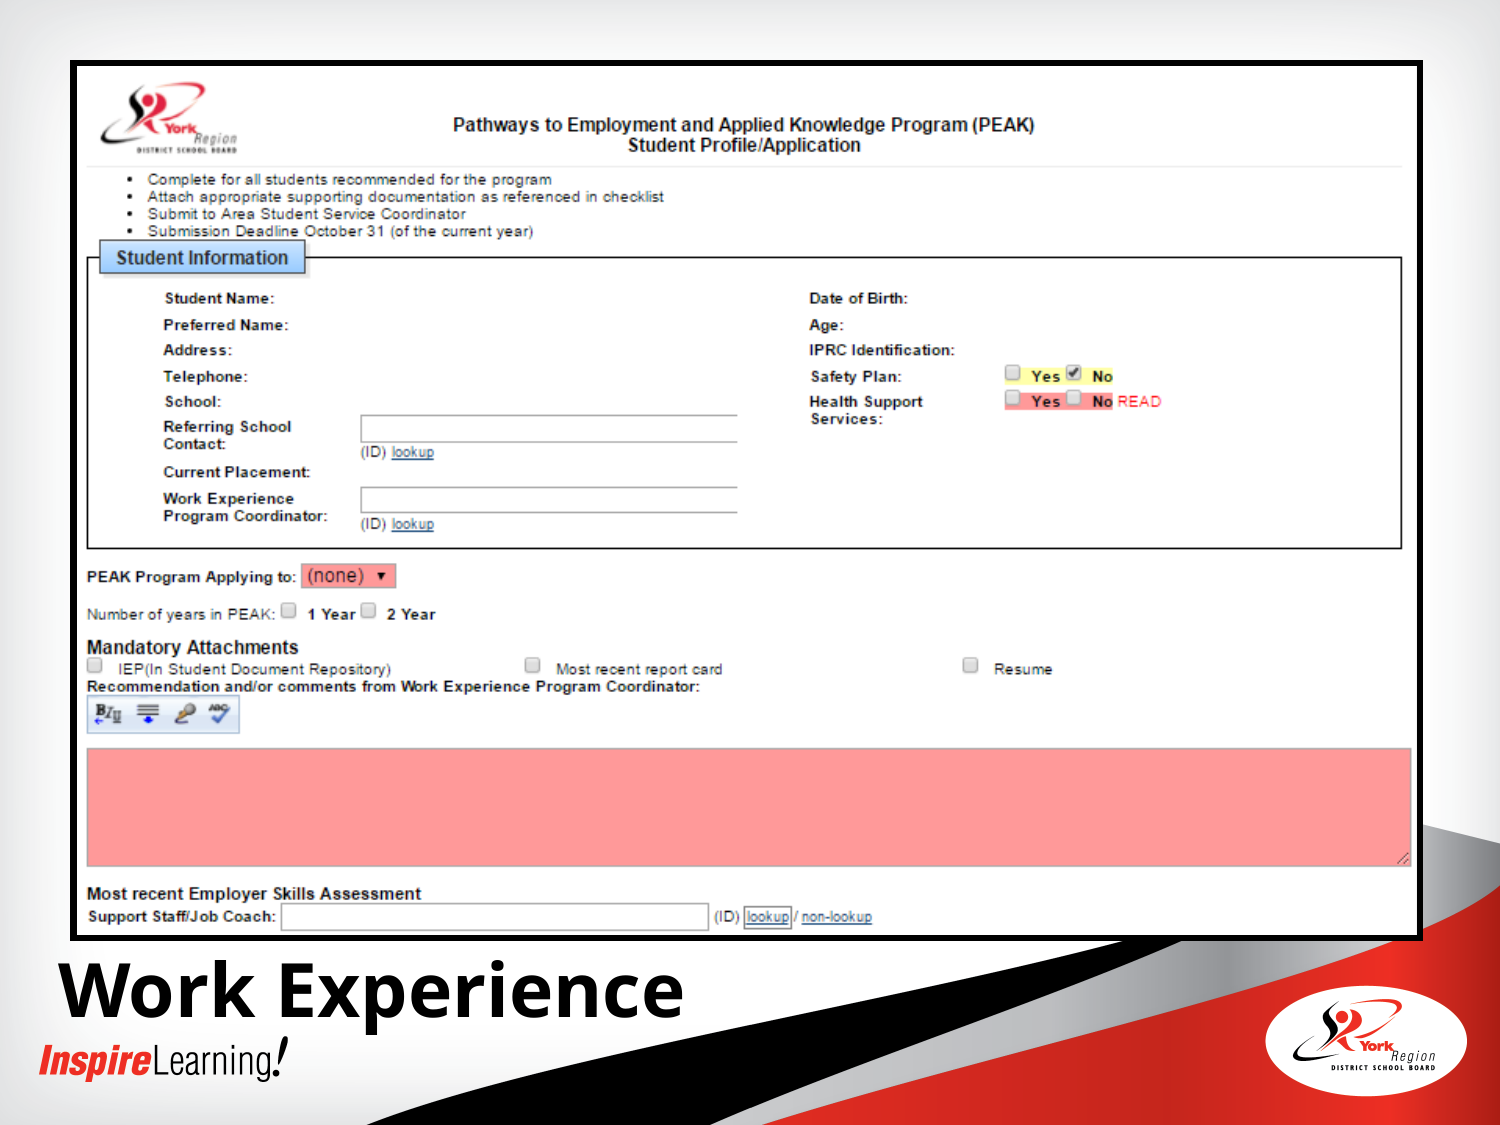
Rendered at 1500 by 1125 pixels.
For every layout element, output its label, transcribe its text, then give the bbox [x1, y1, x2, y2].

picture [0, 0, 1500, 1125]
title Work Experience [29, 916, 715, 1059]
